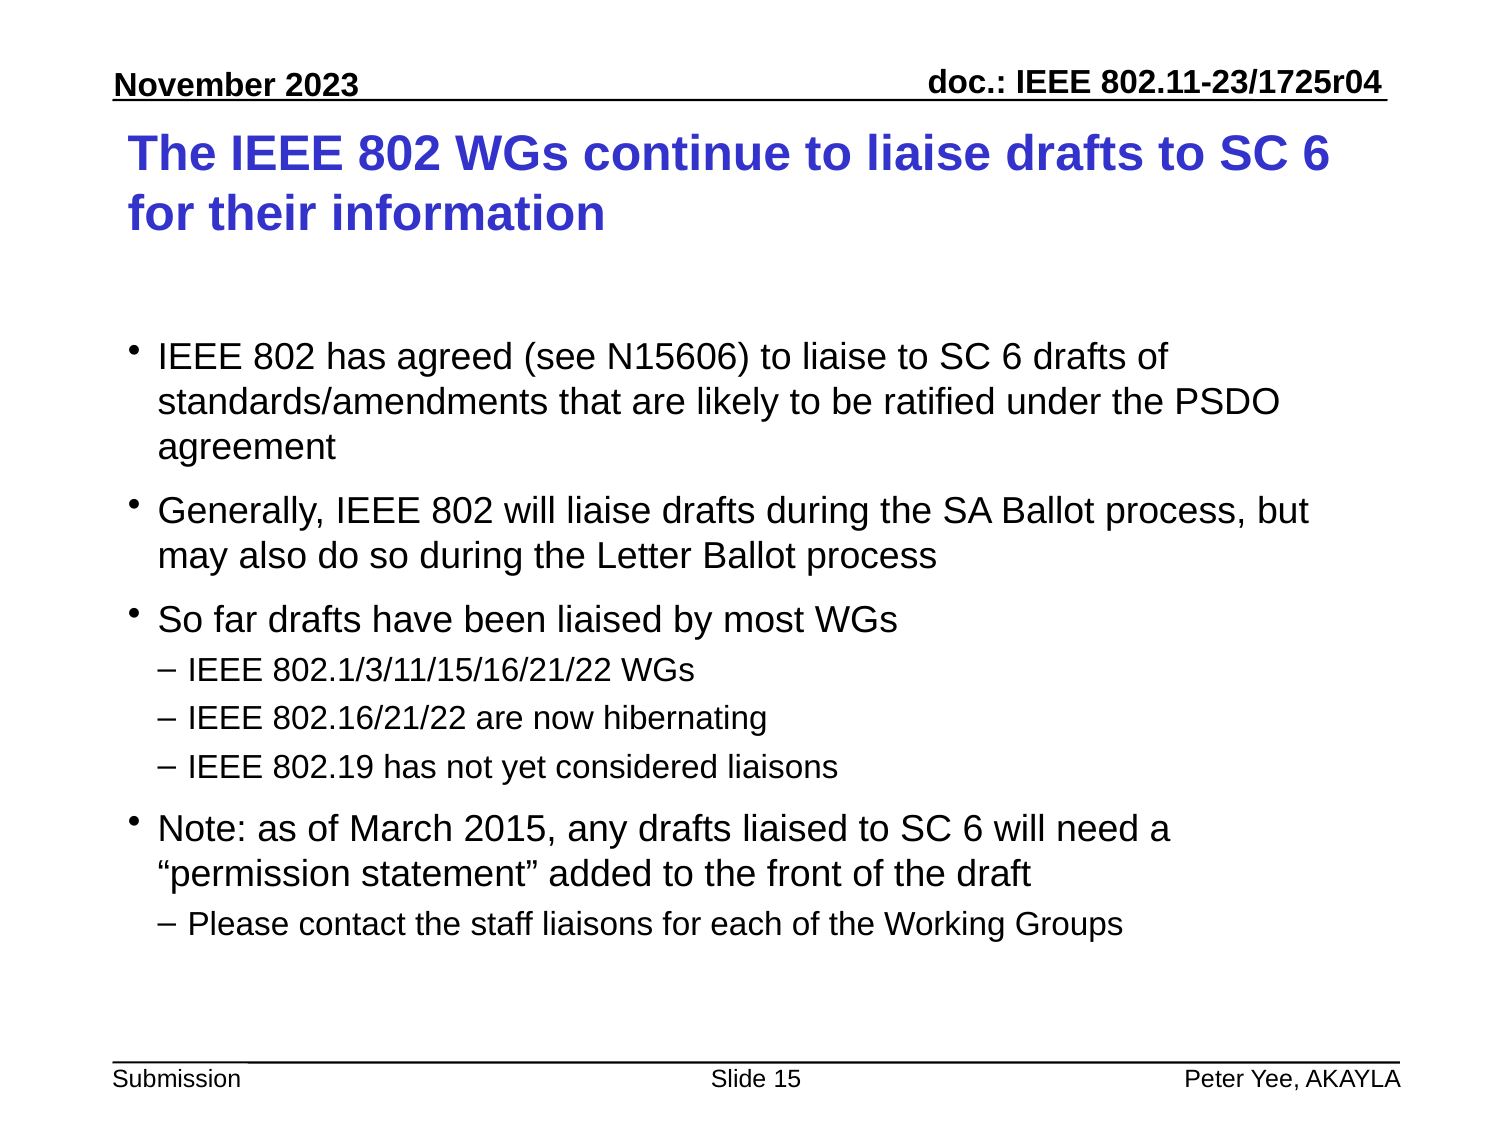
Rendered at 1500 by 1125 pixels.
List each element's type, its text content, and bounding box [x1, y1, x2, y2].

footer Peter Yee, AKAYLA [1183, 1061, 1402, 1093]
list IEEE 802 has agreed (see N15606) to liaise to SC 6 drafts of standards/amendments that are likely to be ratified under the PSDO agreement Generally, IEEE 802 will liaise drafts during the SA Ballot process, but may also do so during the Letter Ballot process So far drafts have been liaised by most WGs IEEE 802.1/3/11/15/16/21/22 WGs IEEE 802.16/21/22 are now hibernating IEEE 802.19 has not yet considered liaisons Note: as of March 2015, any drafts liaised to SC 6 will need a “permission statement” added to the front of the draft Please contact the staff liaisons for each of the Working Groups [112, 324, 1388, 1000]
title The IEEE 802 WGs continue to liaise drafts to SC 6 for their information [112, 112, 1388, 288]
slide_number Slide 15 [709, 1061, 803, 1093]
